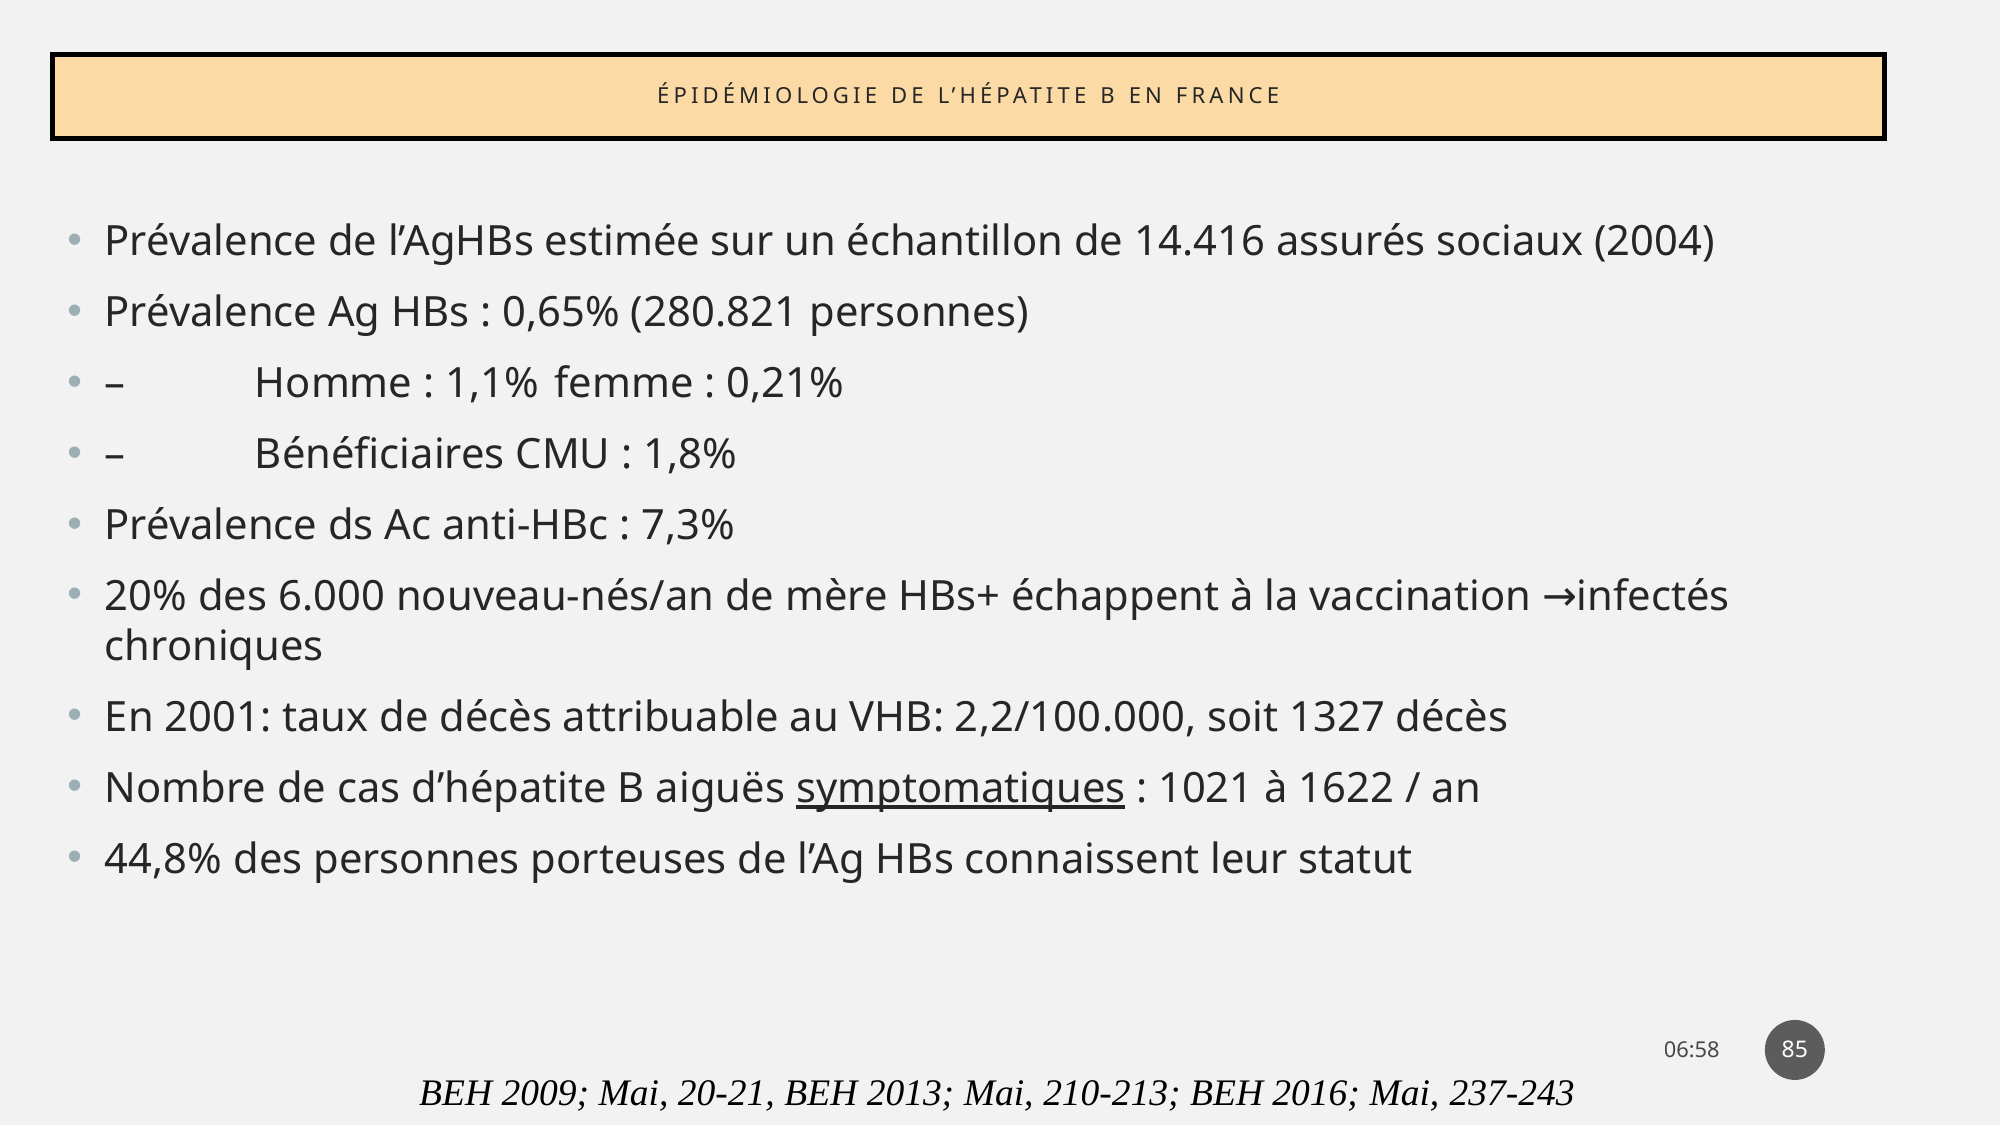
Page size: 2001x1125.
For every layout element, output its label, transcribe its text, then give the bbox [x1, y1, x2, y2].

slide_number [1283, 1023, 1735, 1077]
text_box Prévalence de l’AgHBs estimée sur un échantillon de 14.416 assurés sociaux (2004) Prévalence Ag HBs : 0,65% (280.821 personnes) – Homme : 1,1% femme : 0,21% – Bénéficiaires CMU : 1,8% Prévalence ds Ac anti-HBc : 7,3% 20% des 6.000 nouveau-nés/an de mère HBs+ échappent à la vaccination →infectés chroniques En 2001: taux de décès attribuable au VHB: 2,2/100.000, soit 1327 décès Nombre de cas d’hépatite B aiguës symptomatiques : 1021 à 1622 / an 44,8% des personnes porteuses de l’Ag HBs connaissent leur statut [52, 206, 1856, 1066]
text_box BEH 2009; Mai, 20-21, BEH 2013; Mai, 210-213; BEH 2016; Mai, 237-243 [417, 1065, 1575, 1125]
slide_number 85 [1764, 1019, 1825, 1080]
title Épidémiologie de l’hépatite B en France [50, 52, 1887, 141]
